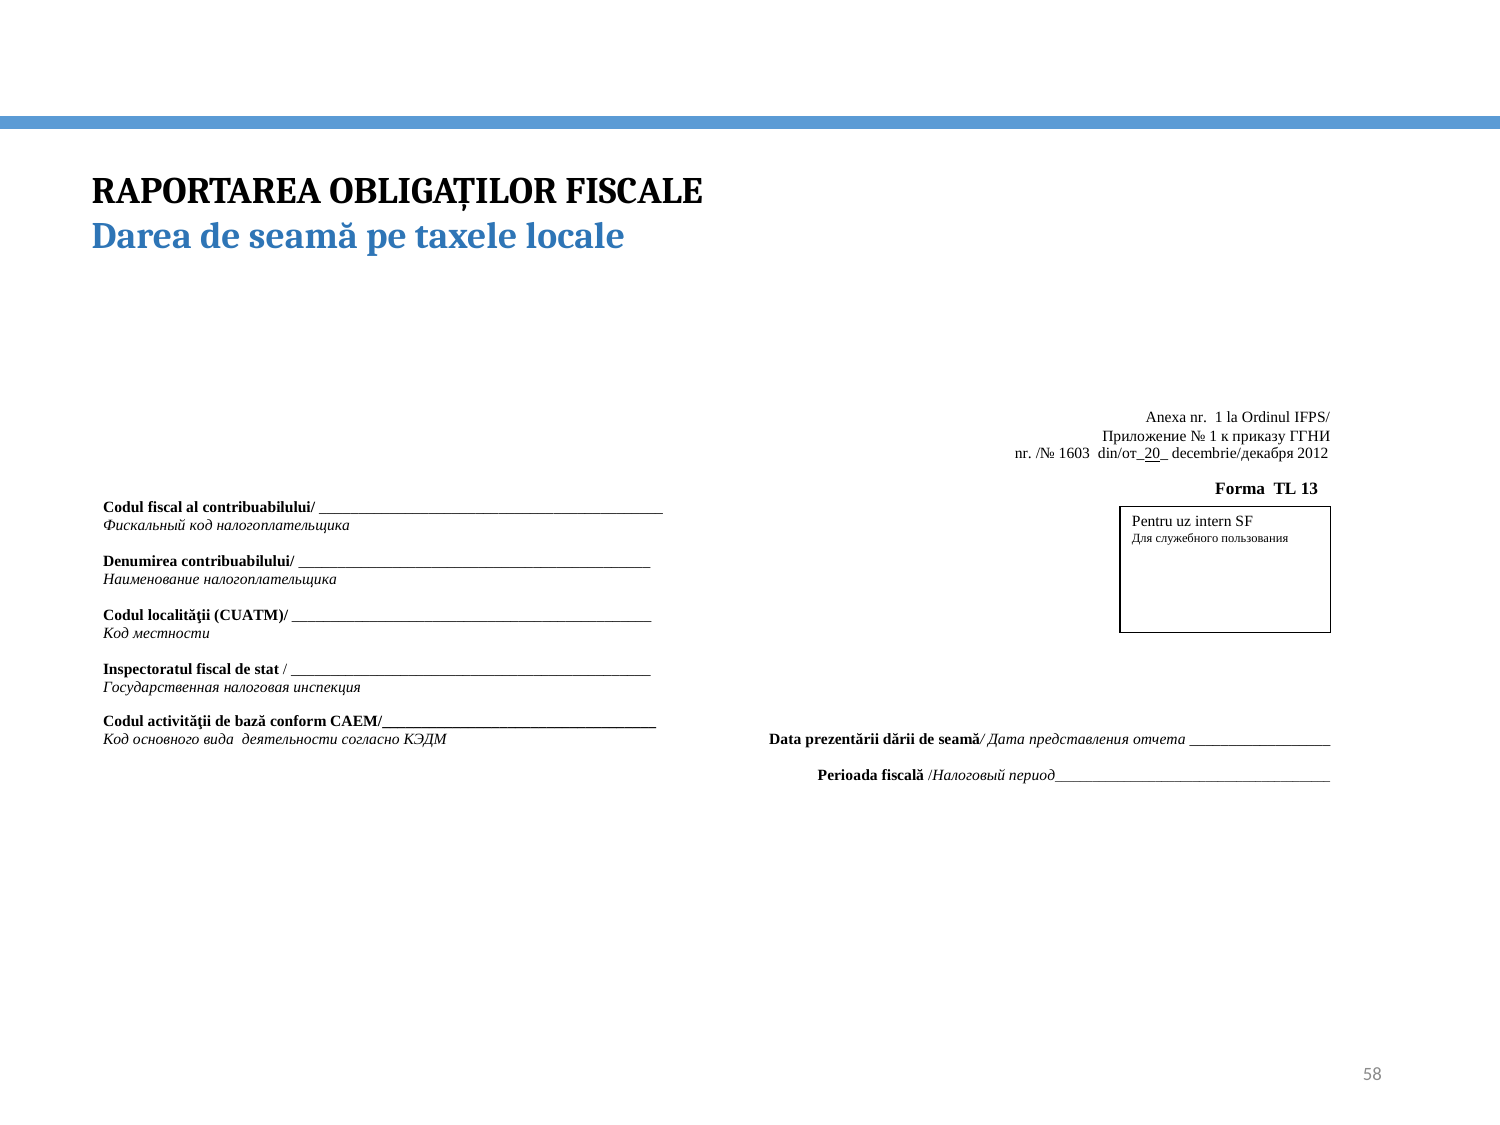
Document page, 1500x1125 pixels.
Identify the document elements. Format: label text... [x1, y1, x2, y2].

title RAPORTAREA OBLIGAȚILOR FISCALE Darea de seamă pe taxele locale [76, 156, 1447, 266]
picture [103, 408, 1331, 800]
slide_number 58 [1059, 1042, 1397, 1103]
